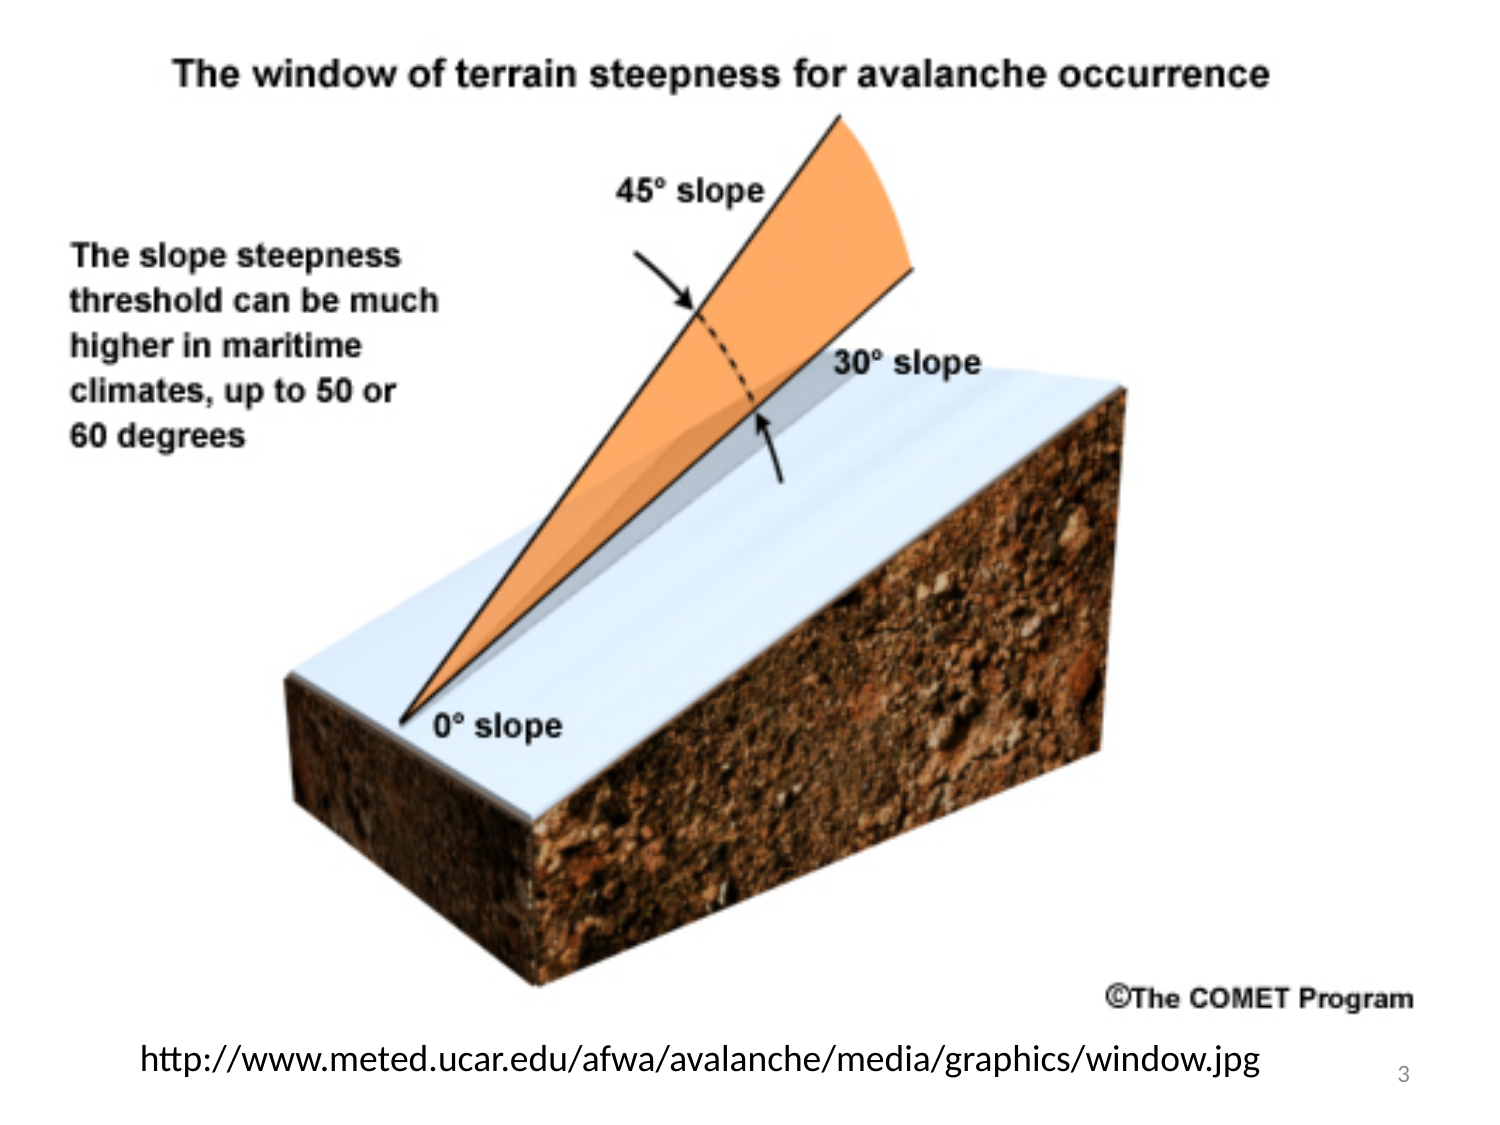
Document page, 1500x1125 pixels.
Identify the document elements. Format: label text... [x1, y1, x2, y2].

picture [17, 37, 1426, 1023]
slide_number 3 [1074, 1042, 1425, 1103]
text_box http://www.meted.ucar.edu/afwa/avalanche/media/graphics/window.jpg [125, 1026, 1500, 1087]
